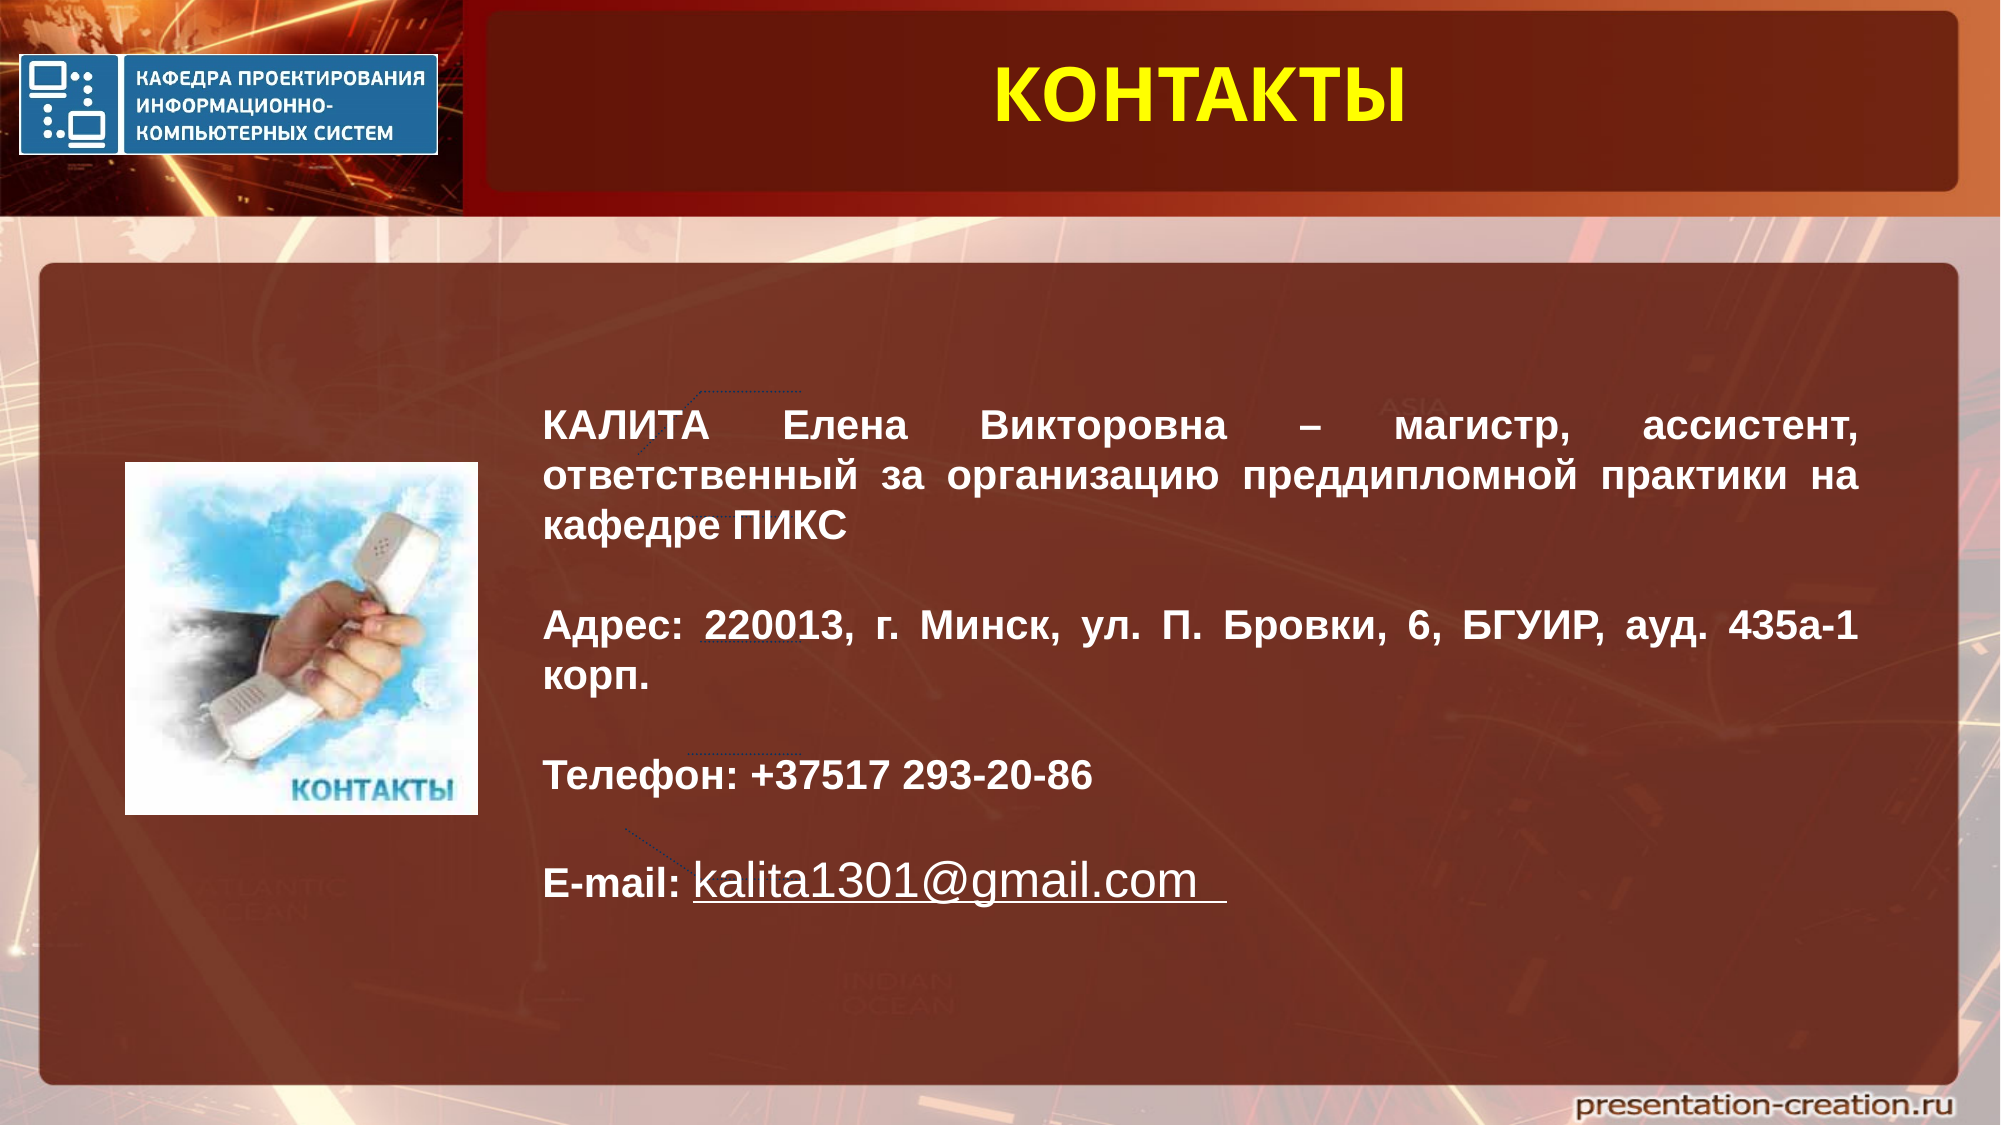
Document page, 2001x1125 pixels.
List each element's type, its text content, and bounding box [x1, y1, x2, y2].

text_box КАЛИТА Елена Викторовна – магистр, ассистент, ответственный за организацию преддипломной практики на кафедре ПИКС Адрес: 220013, г. Минск, ул. П. Бровки, 6, БГУИР, ауд. 435а-1 корп. Телефон: +37517 293-20-86 E-mail: kalita1301@gmail.com [527, 390, 1875, 915]
text_box КОНТАКТЫ [503, 38, 1898, 144]
picture [0, 0, 2001, 1125]
